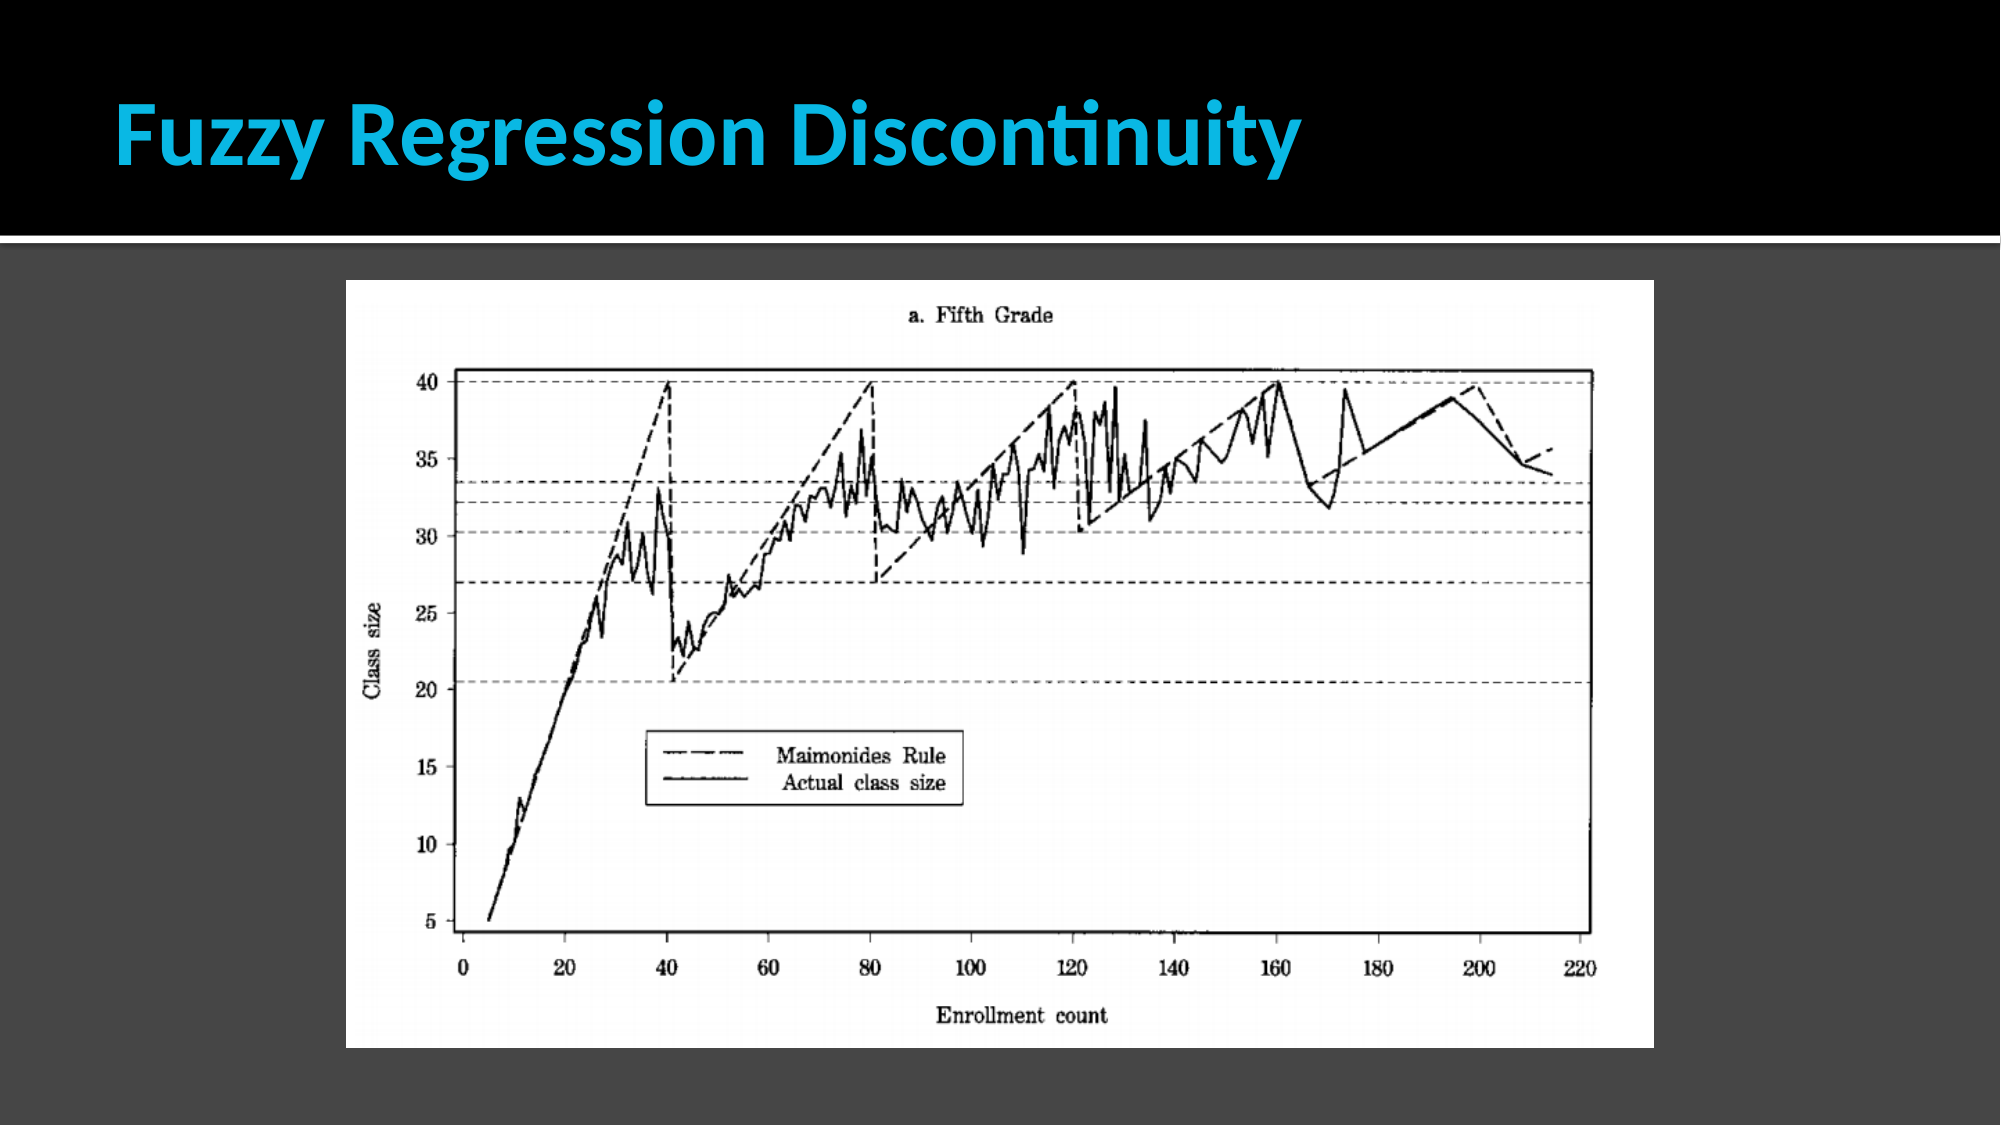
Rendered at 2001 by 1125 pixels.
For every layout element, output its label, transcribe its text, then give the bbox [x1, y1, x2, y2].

picture [346, 280, 1654, 1048]
title Fuzzy Regression Discontinuity [99, 25, 1900, 231]
